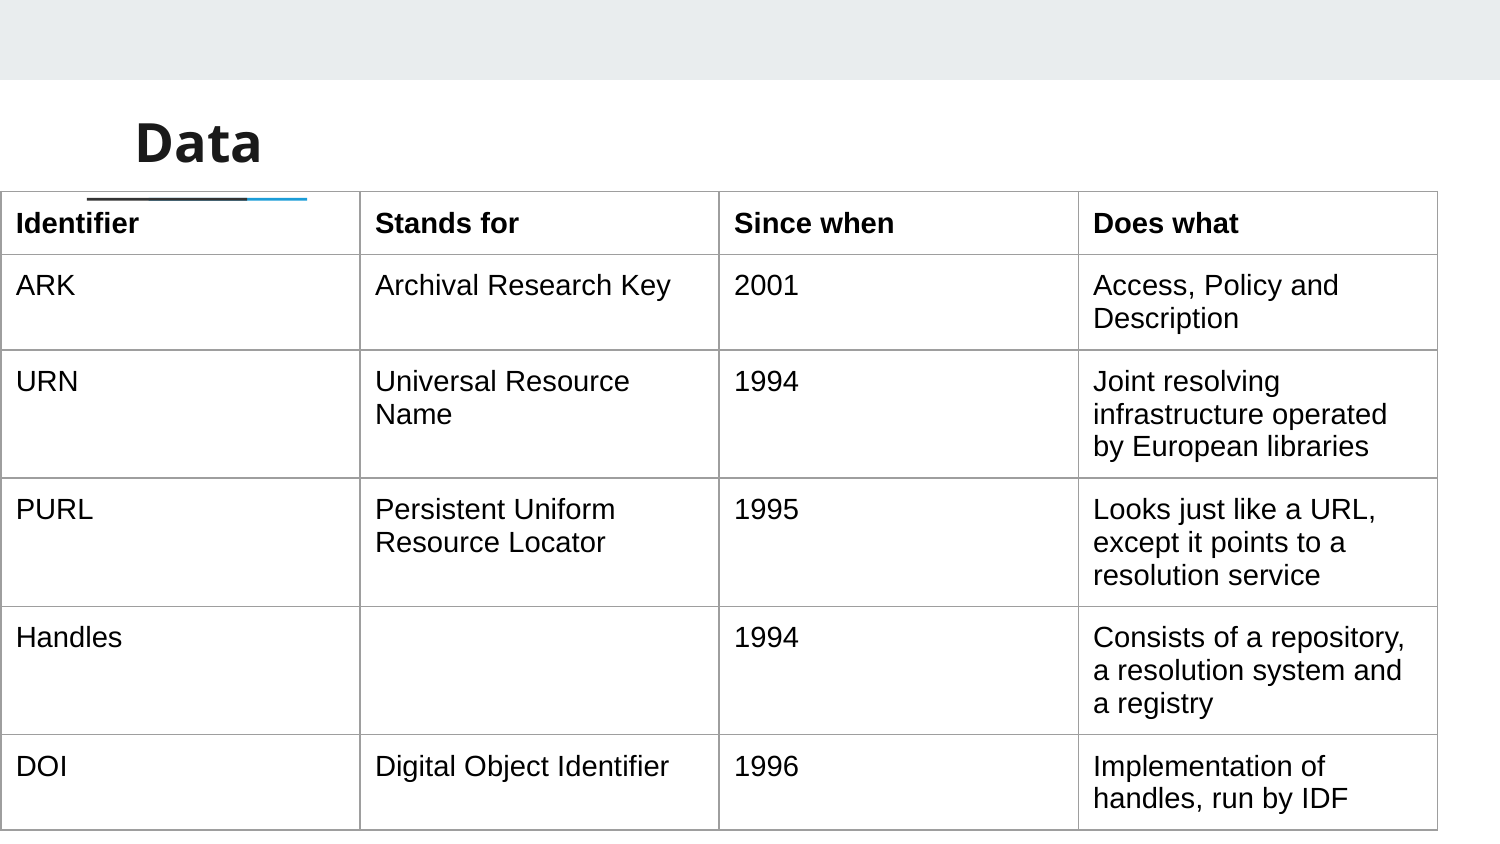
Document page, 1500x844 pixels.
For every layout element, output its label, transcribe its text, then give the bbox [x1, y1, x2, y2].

table_cell DOI [2, 735, 359, 829]
table_header Since when [720, 192, 1078, 254]
table_cell Universal Resource Name [361, 351, 718, 477]
table_cell Consists of a repository, a resolution system and a registry [1079, 607, 1437, 734]
table_cell Looks just like a URL, except it points to a resolution service [1079, 479, 1437, 606]
title Data [119, 93, 1381, 182]
table_cell 2001 [720, 255, 1078, 349]
table_header Does what [1079, 192, 1437, 254]
table_cell 1994 [720, 607, 1078, 734]
table_cell Archival Research Key [361, 255, 718, 349]
table_cell Joint resolving infrastructure operated by European libraries [1079, 351, 1437, 477]
table_cell Access, Policy and Description [1079, 255, 1437, 349]
table_header Stands for [361, 192, 718, 254]
table_cell URN [2, 351, 359, 477]
table_cell Persistent Uniform Resource Locator [361, 479, 718, 606]
table_cell Digital Object Identifier [361, 735, 718, 829]
table_cell Implementation of handles, run by IDF [1079, 735, 1437, 829]
table_cell 1995 [720, 479, 1078, 606]
table_cell [361, 607, 718, 734]
table_header Identifier [2, 192, 359, 254]
table_cell ARK [2, 255, 359, 349]
table_cell 1996 [720, 735, 1078, 829]
table_cell 1994 [720, 351, 1078, 477]
table_cell PURL [2, 479, 359, 606]
table_cell Handles [2, 607, 359, 734]
